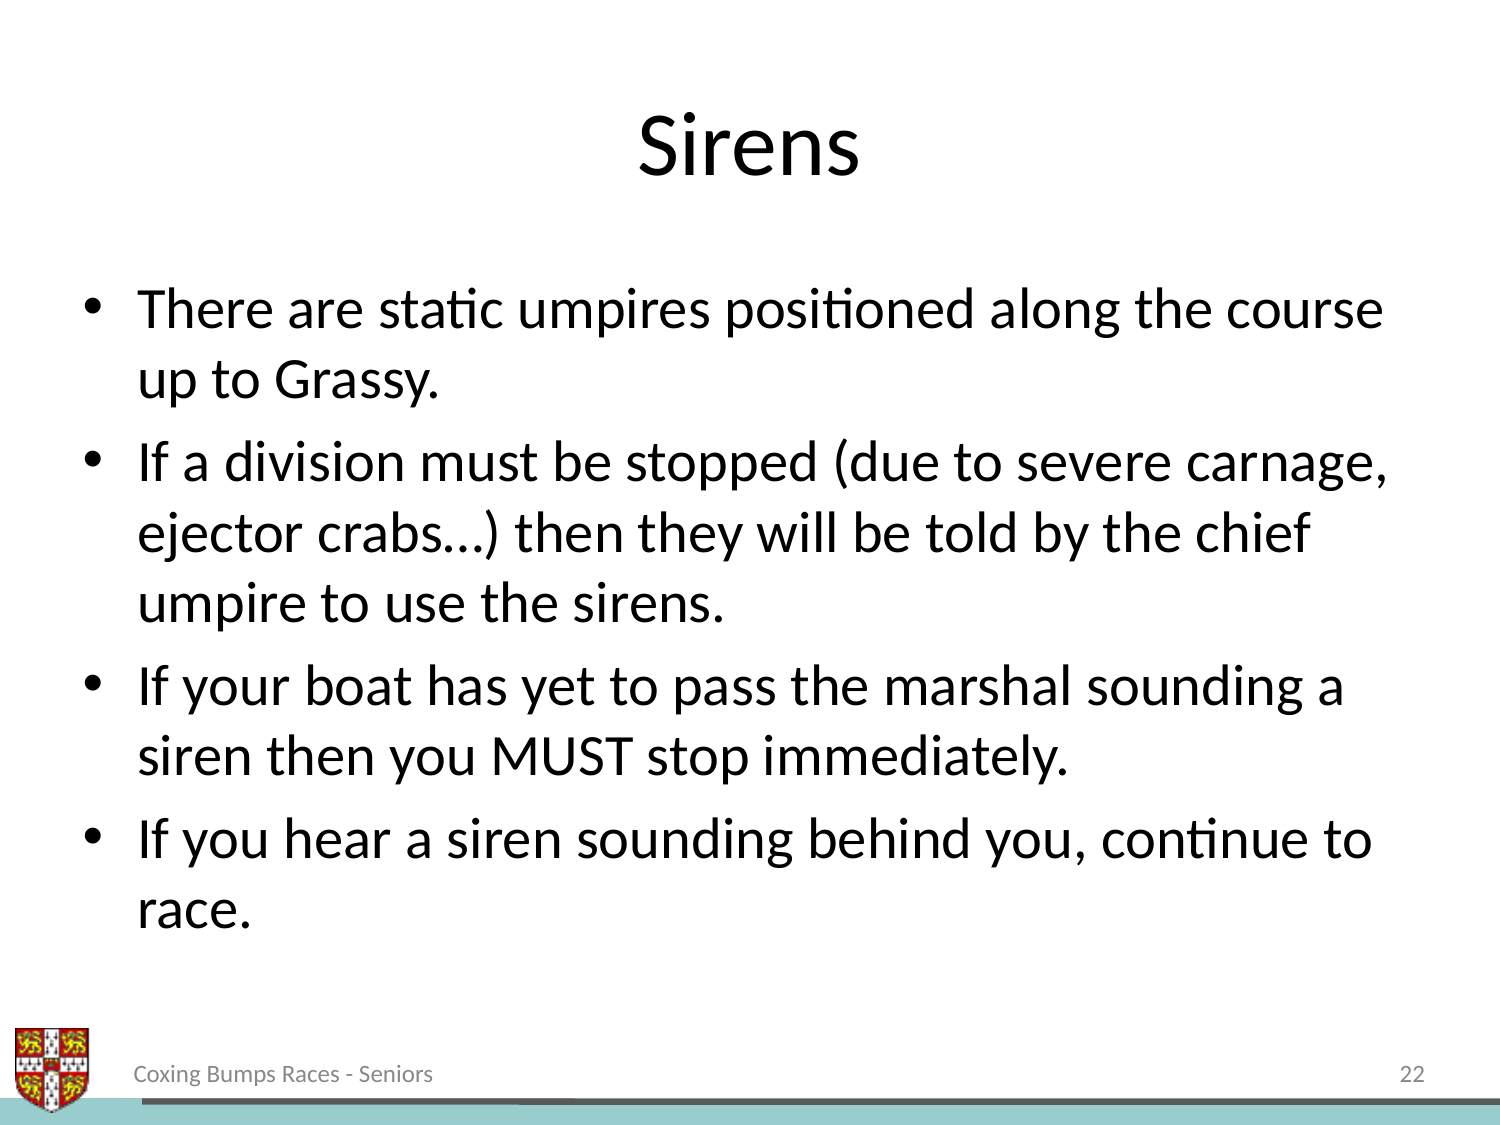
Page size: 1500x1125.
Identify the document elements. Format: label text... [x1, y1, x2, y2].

picture [15, 1028, 91, 1113]
text_box Coxing Bumps Races - Seniors [133, 1057, 675, 1088]
slide_number 22 [1074, 1042, 1426, 1104]
list There are static umpires positioned along the course up to Grassy. If a division must be stopped (due to severe carnage, ejector crabs…) then they will be told by the chief umpire to use the sirens. If your boat has yet to pass the marshal sounding a siren then you MUST stop immediately. If you hear a siren sounding behind you, continue to race. [74, 261, 1426, 1006]
title Sirens [74, 44, 1426, 234]
